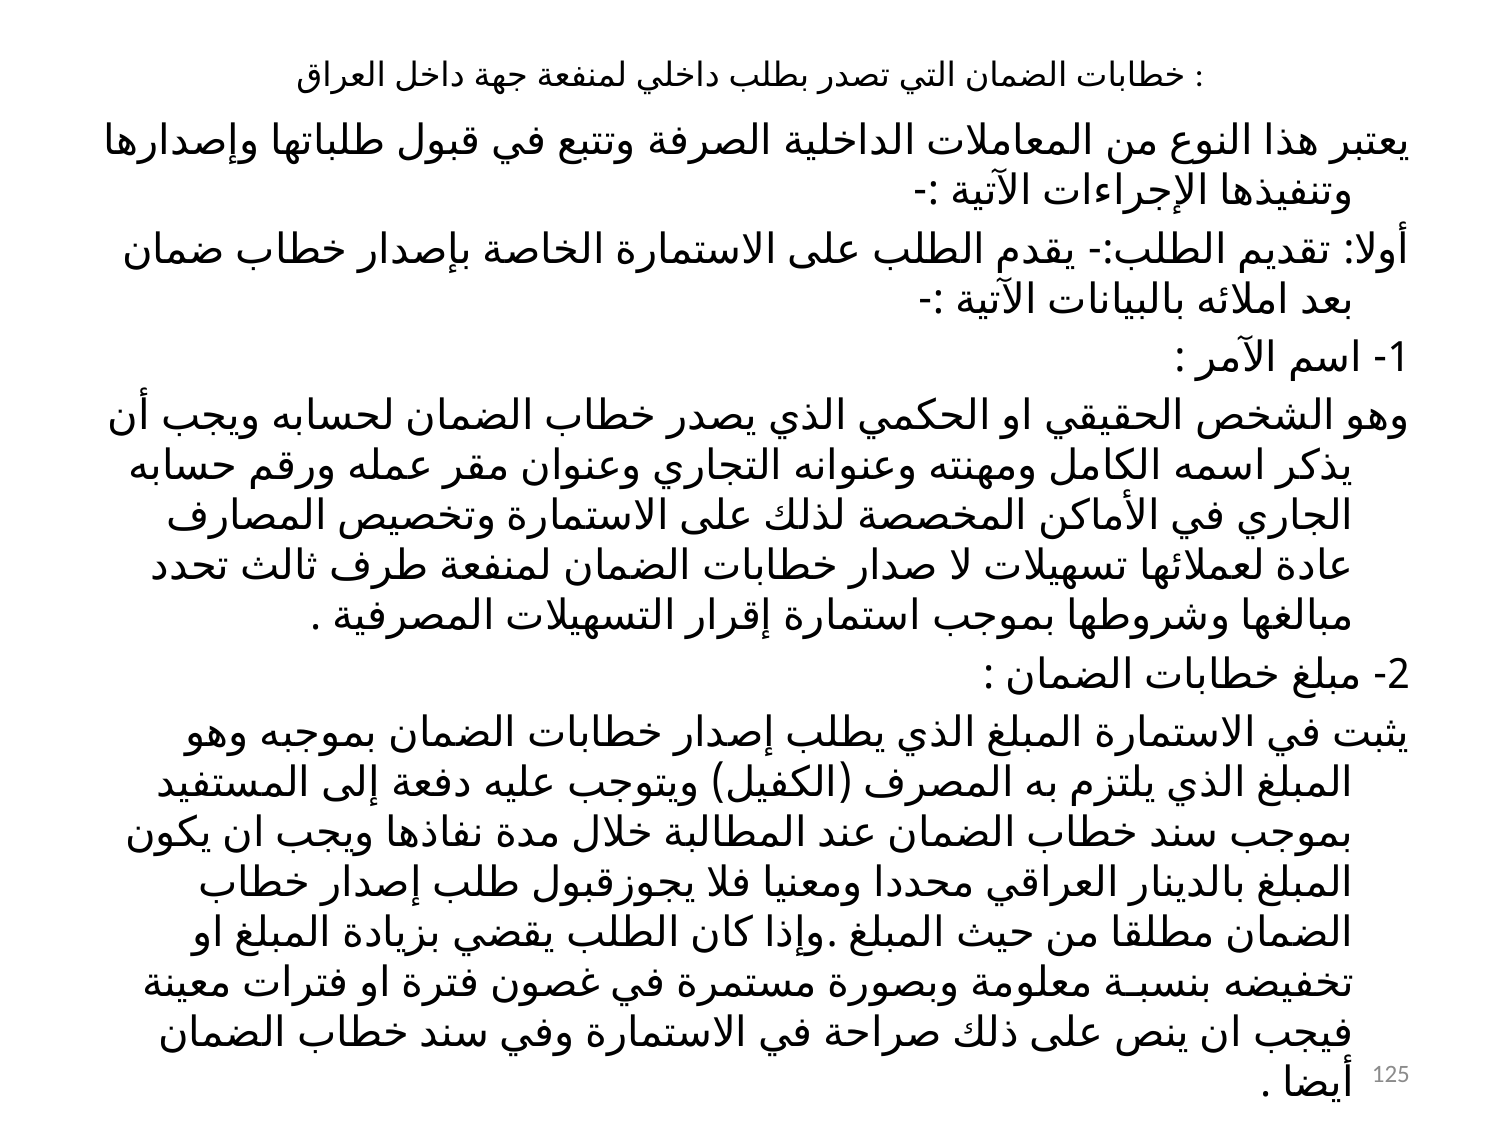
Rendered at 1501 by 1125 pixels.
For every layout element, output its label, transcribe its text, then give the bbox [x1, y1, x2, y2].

slide_number 125 [1075, 1042, 1426, 1103]
title خطابات الضمان التي تصدر بطلب داخلي لمنفعة جهة داخل العراق : [75, 45, 1426, 105]
list يعتبر هذا النوع من المعاملات الداخلية الصرفة وتتبع في قبول طلباتها وإصدارها وتنفيذها الإجراءات الآتية :- أولا: تقديم الطلب:- يقدم الطلب على الاستمارة الخاصة بإصدار خطاب ضمان بعد املائه بالبيانات الآتية :- 1- اسم الآمر : وهو الشخص الحقيقي او الحكمي الذي يصدر خطاب الضمان لحسابه ويجب أن يذكر اسمه الكامل ومهنته وعنوانه التجاري وعنوان مقر عمله ورقم حسابه الجاري في الأماكن المخصصة لذلك على الاستمارة وتخصيص المصارف عادة لعملائها تسهيلات لا صدار خطابات الضمان لمنفعة طرف ثالث تحدد مبالغها وشروطها بموجب استمارة إقرار التسهيلات المصرفية . 2- مبلغ خطابات الضمان : يثبت في الاستمارة المبلغ الذي يطلب إصدار خطابات الضمان بموجبه وهو المبلغ الذي يلتزم به المصرف (الكفيل) ويتوجب عليه دفعة إلى المستفيد بموجب سند خطاب الضمان عند المطالبة خلال مدة نفاذها ويجب ان يكون المبلغ بالدينار العراقي محددا ومعنيا فلا يجوزقبول طلب إصدار خطاب الضمان مطلقا من حيث المبلغ .وإذا كان الطلب يقضي بزيادة المبلغ او تخفيضه بنسبـة معلومة وبصورة مستمرة في غصون فترة او فترات معينة فيجب ان ينص على ذلك صراحة في الاستمارة وفي سند خطاب الضمان أيضا . [75, 105, 1426, 1043]
